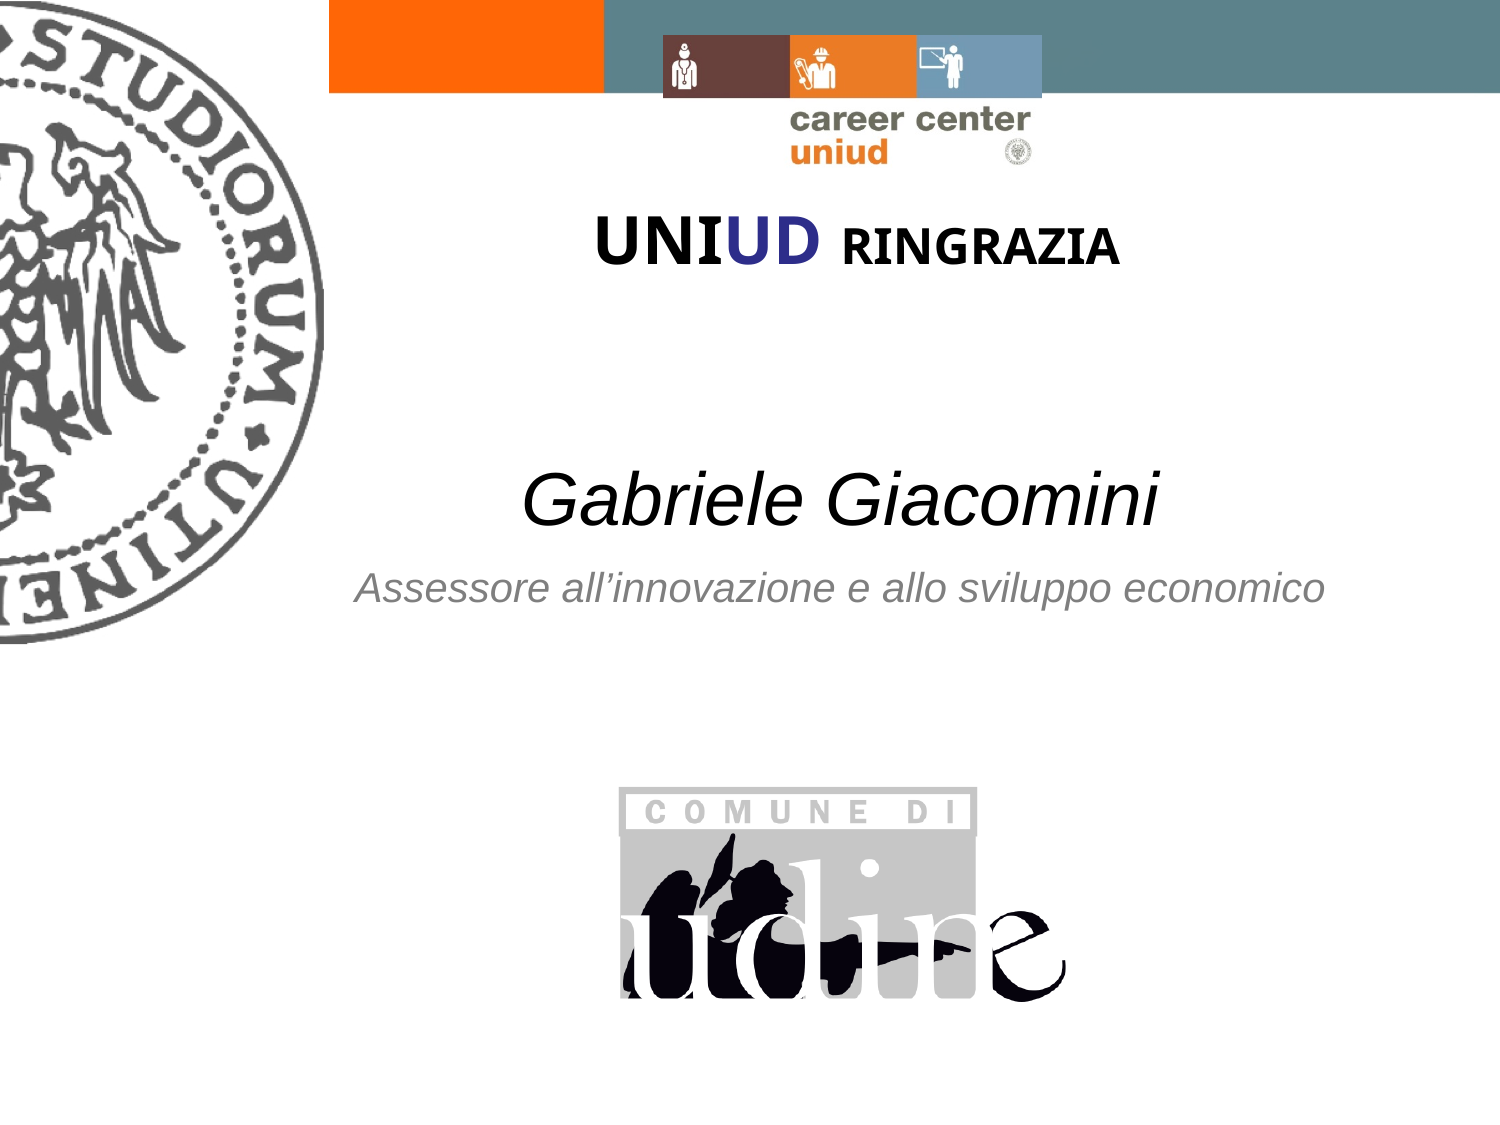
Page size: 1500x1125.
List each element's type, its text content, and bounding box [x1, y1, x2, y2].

picture [0, 0, 1500, 1125]
text_box Gabriele Giacomini Assessore all’innovazione e allo sviluppo economico [332, 443, 1444, 619]
text_box UNIUD RINGRAZIA [577, 190, 1136, 285]
